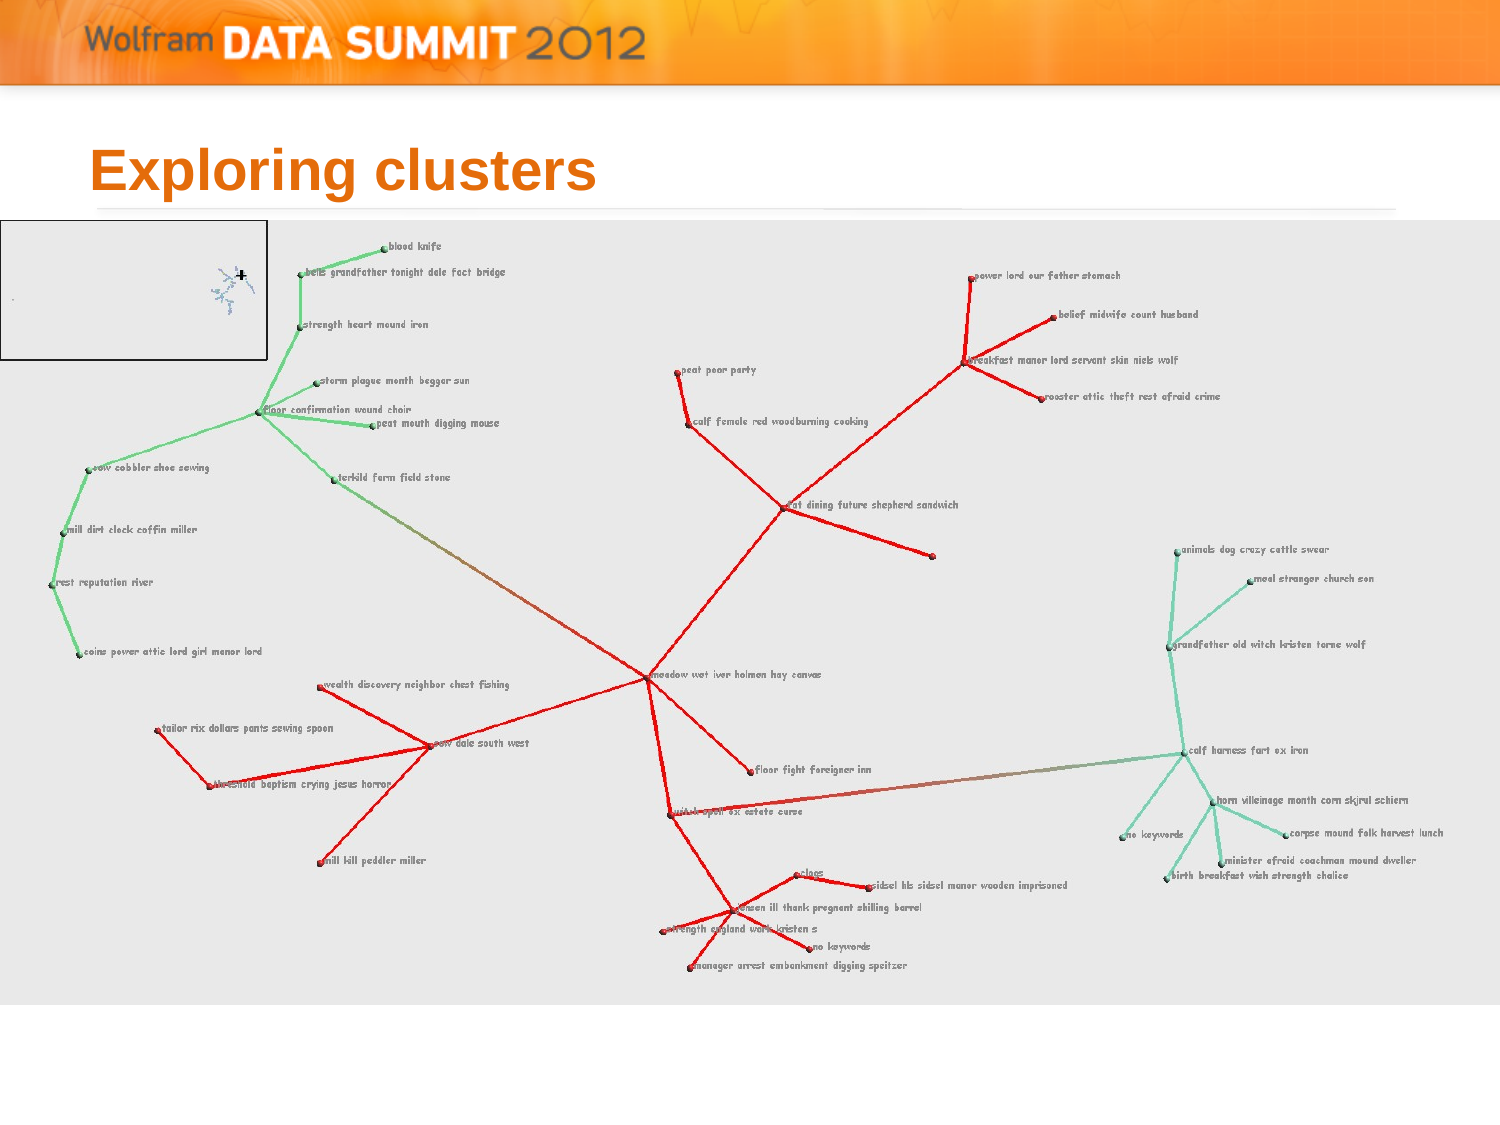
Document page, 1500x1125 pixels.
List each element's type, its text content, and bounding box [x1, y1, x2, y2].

title Exploring clusters [75, 124, 1425, 209]
picture [0, 0, 1500, 1125]
